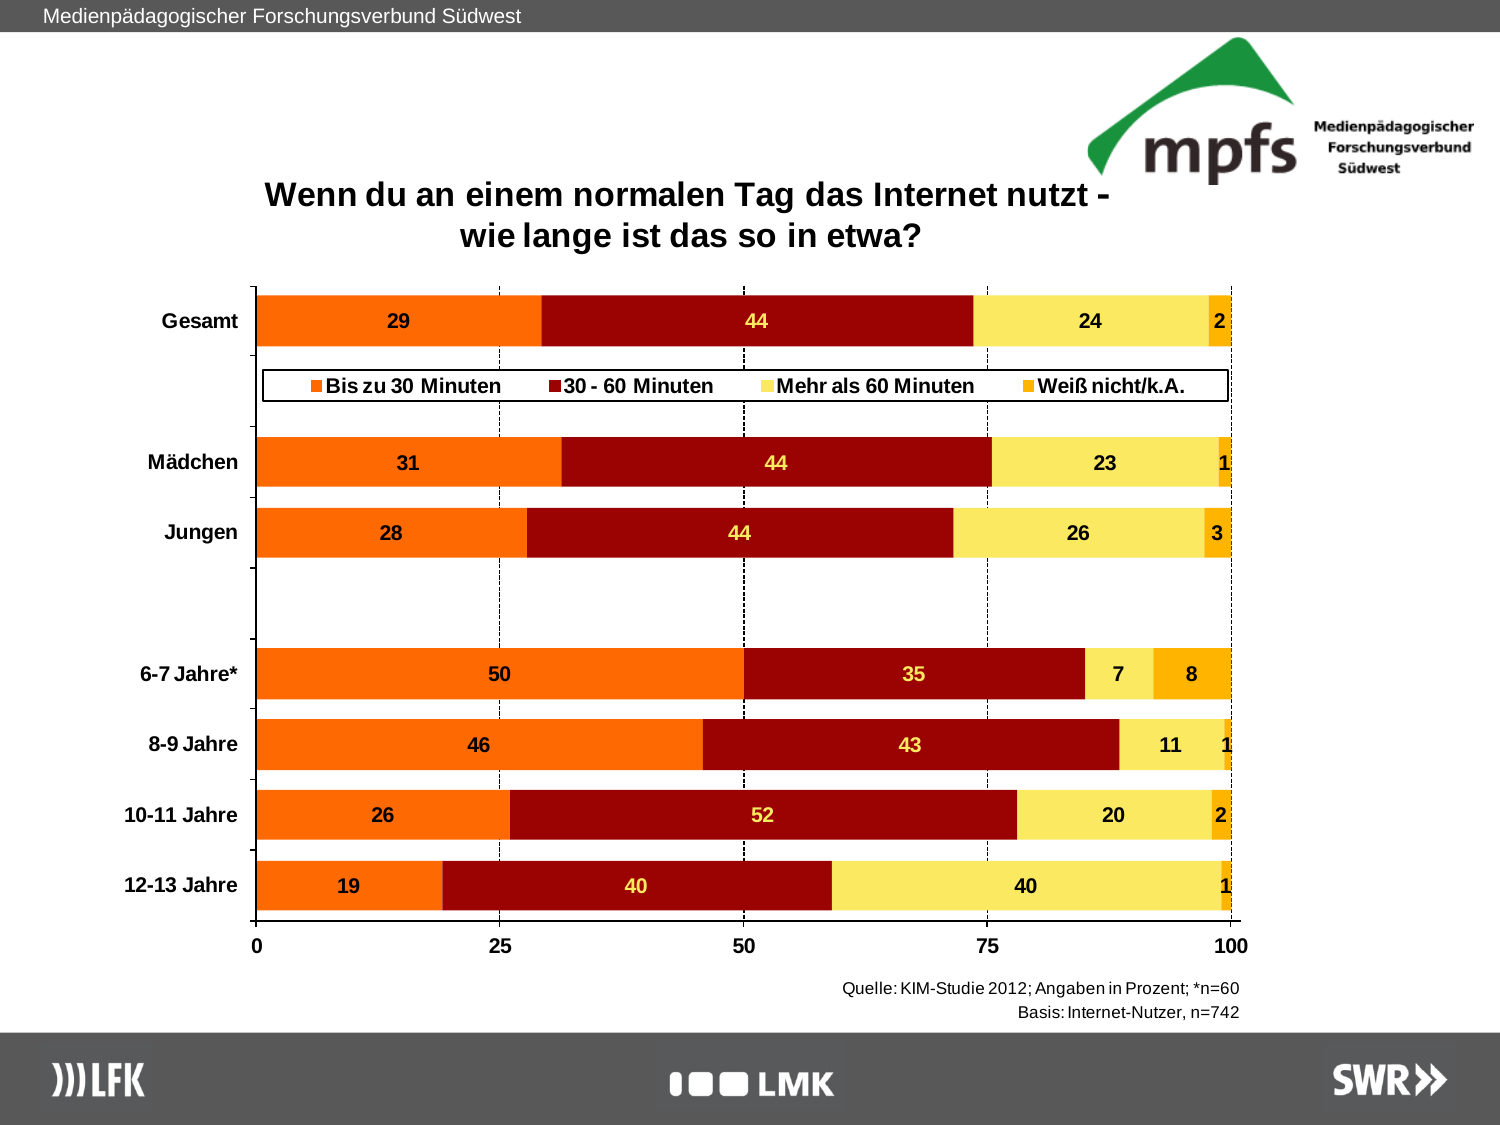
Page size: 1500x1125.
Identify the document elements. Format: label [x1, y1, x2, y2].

picture [654, 1041, 844, 1110]
picture [1321, 1042, 1457, 1111]
picture [111, 160, 1270, 1030]
picture [40, 1042, 153, 1111]
